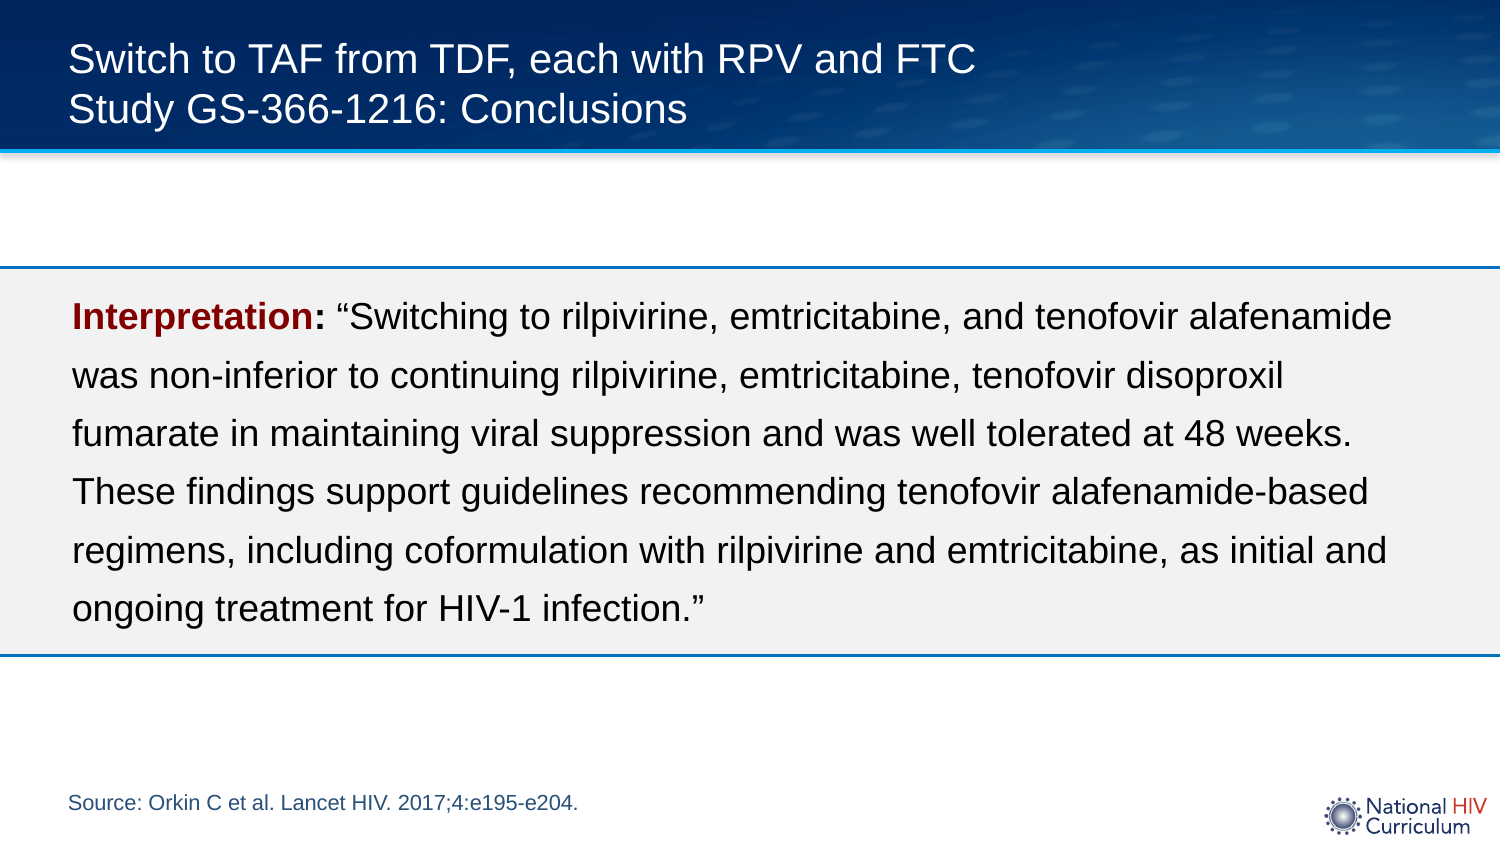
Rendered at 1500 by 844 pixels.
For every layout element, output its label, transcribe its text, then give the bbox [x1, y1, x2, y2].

list Source: Orkin C et al. Lancet HIV. 2017;4:e195-e204. [53, 795, 1261, 835]
picture [0, 0, 1500, 148]
title Switch to TAF from TDF, each with RPV and FTC Study GS-366-1216: Conclusions [53, 14, 1447, 149]
list Interpretation: “Switching to rilpivirine, emtricitabine, and tenofovir alafenamide was non-inferior to continuing rilpivirine, emtricitabine, tenofovir disoproxil fumarate in maintaining viral suppression and was well tolerated at 48 weeks. These findings support guidelines recommending tenofovir alafenamide-based regimens, including coformulation with rilpivirine and emtricitabine, as initial and ongoing treatment for HIV-1 infection.” [0, 266, 1500, 657]
picture [1324, 797, 1362, 835]
